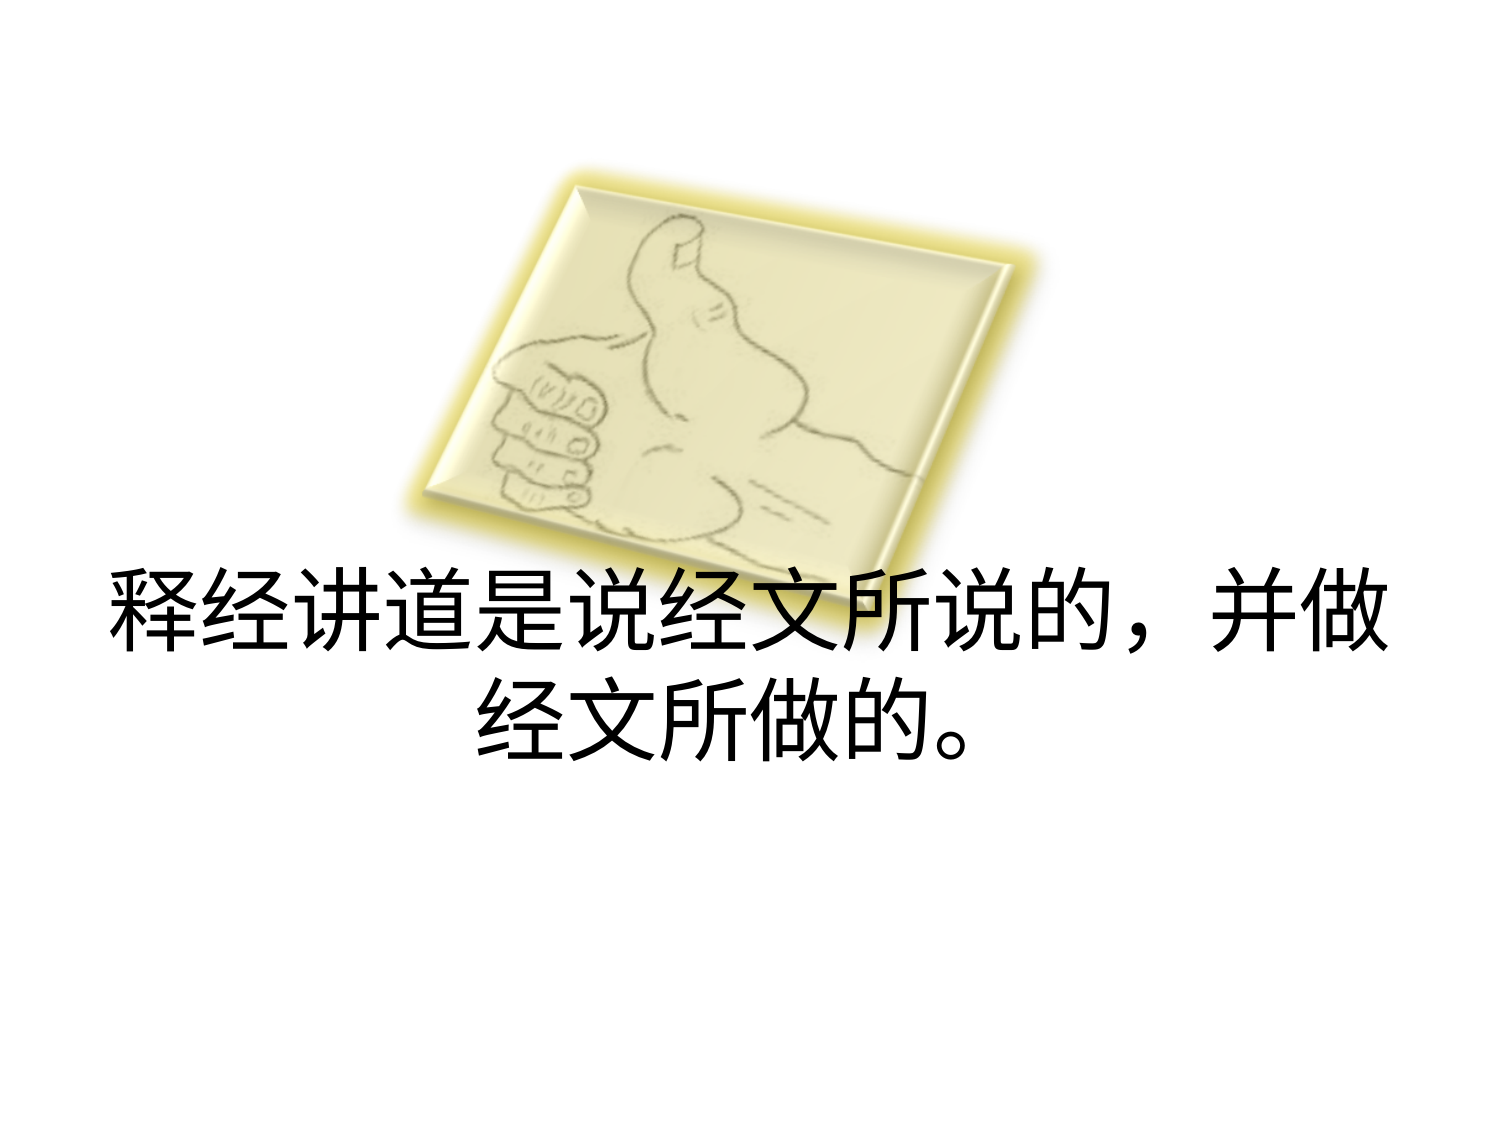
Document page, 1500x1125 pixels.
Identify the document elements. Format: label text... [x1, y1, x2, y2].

title 释经讲道是说经文所说的，并做经文所做的。 [75, 450, 1425, 875]
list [337, 124, 1116, 709]
